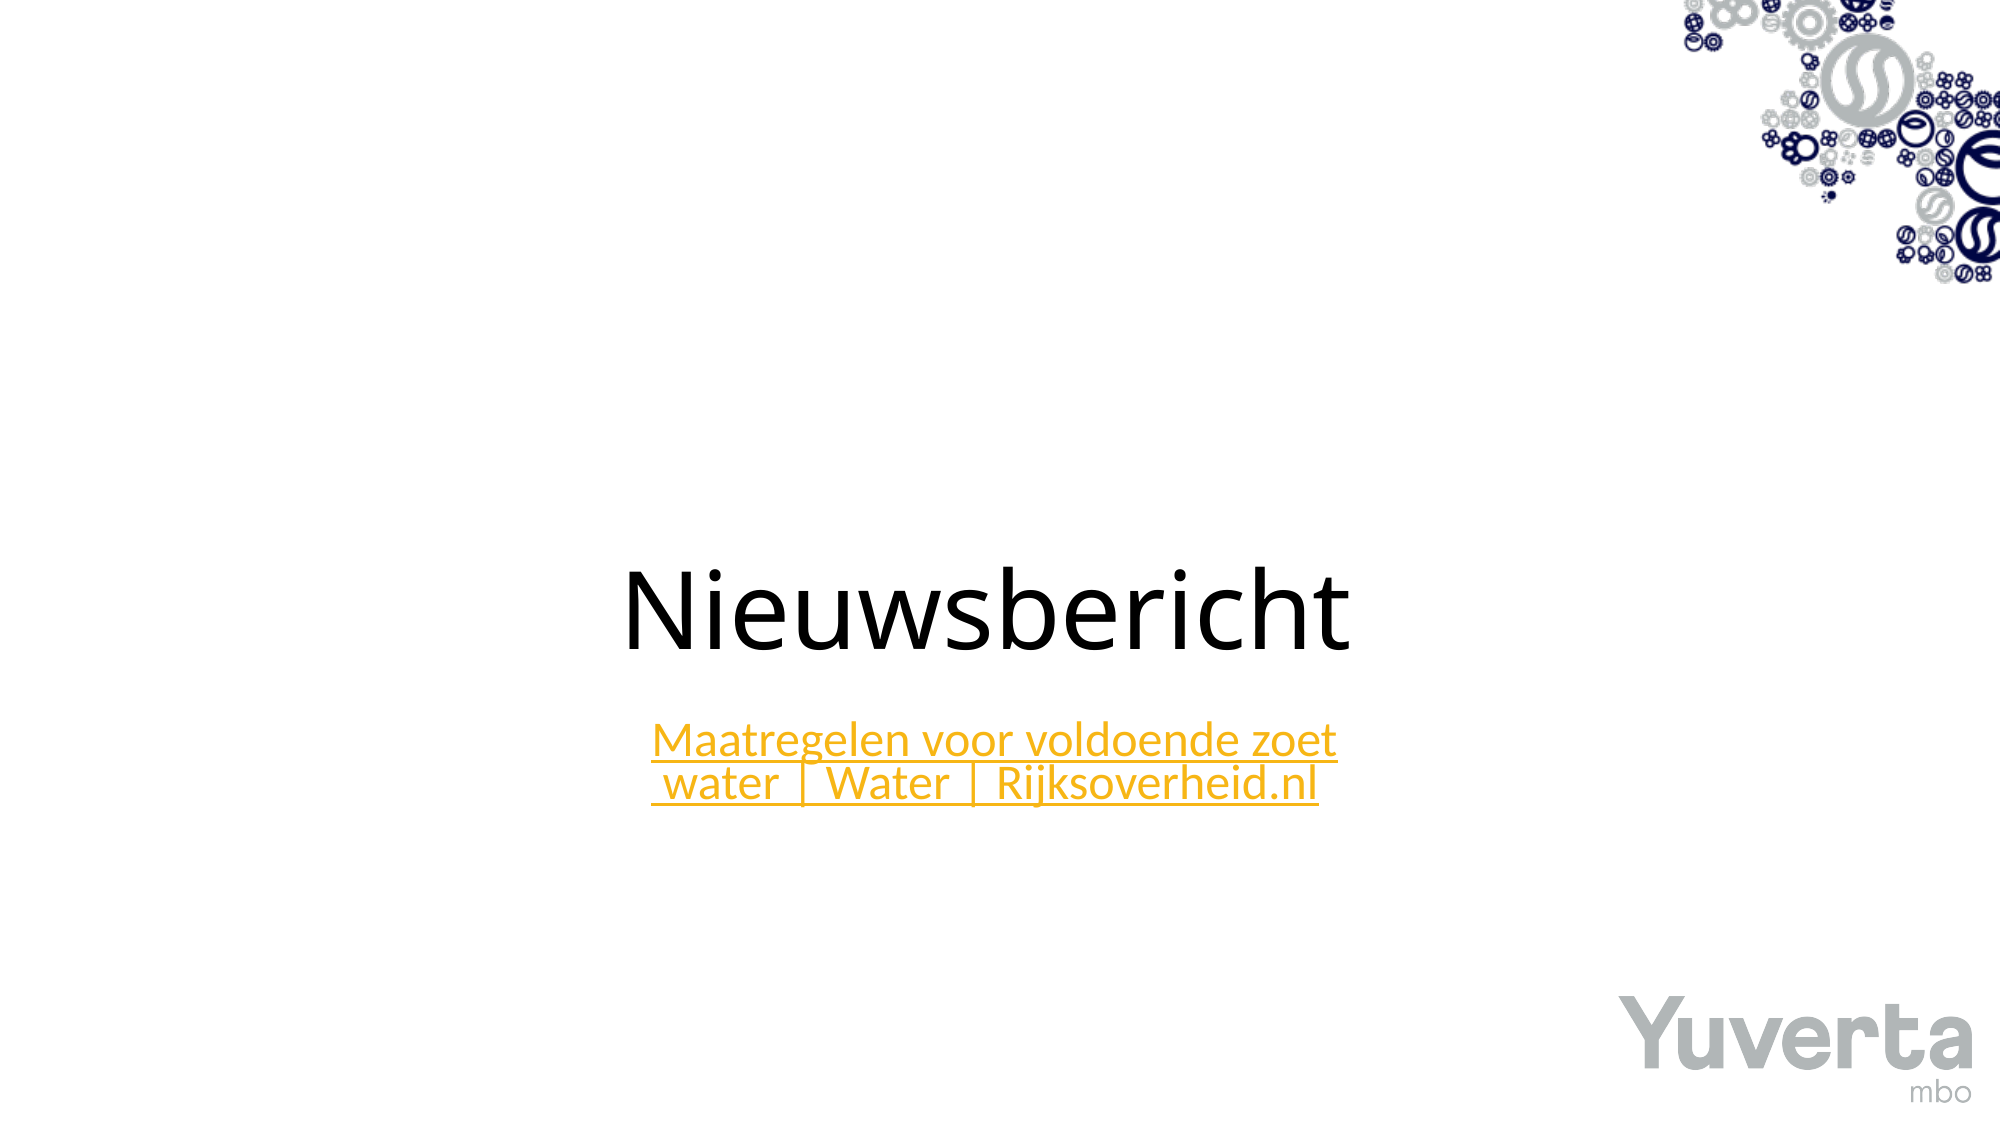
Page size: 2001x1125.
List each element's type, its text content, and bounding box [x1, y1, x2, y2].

subtitle Maatregelen voor voldoende zoet water | Water | Rijksoverheid.nl [636, 705, 1364, 902]
title Nieuwsbericht [545, 327, 1455, 681]
picture [0, 0, 2000, 1125]
